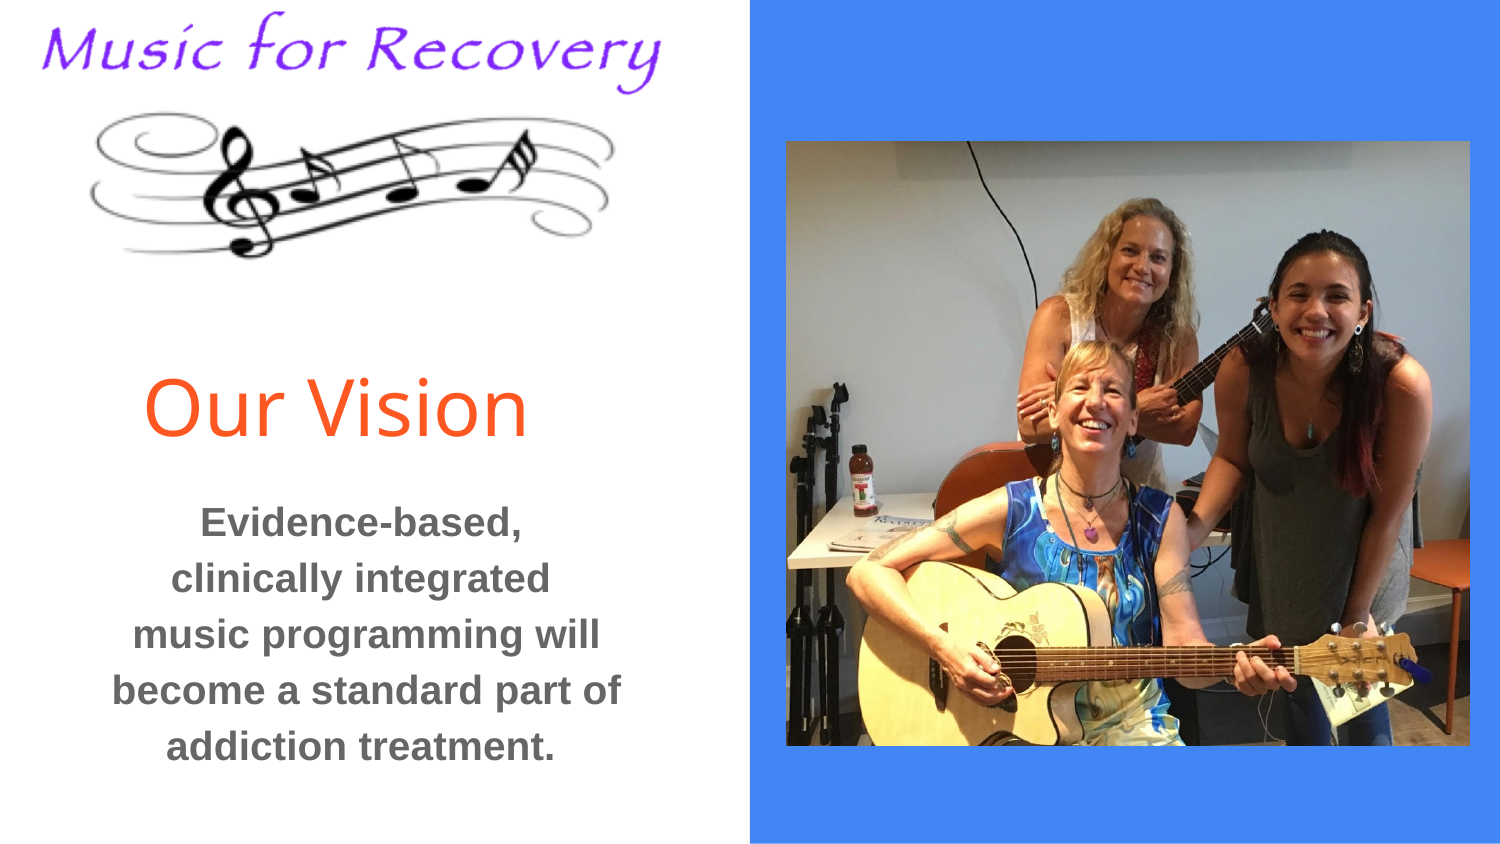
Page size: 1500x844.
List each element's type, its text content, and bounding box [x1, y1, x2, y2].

title Our Vision [13, 350, 661, 468]
picture [25, 0, 709, 351]
picture [785, 140, 1470, 746]
list Evidence-based, clinically integrated music programming will become a standard part of addiction treatment. [73, 467, 660, 793]
